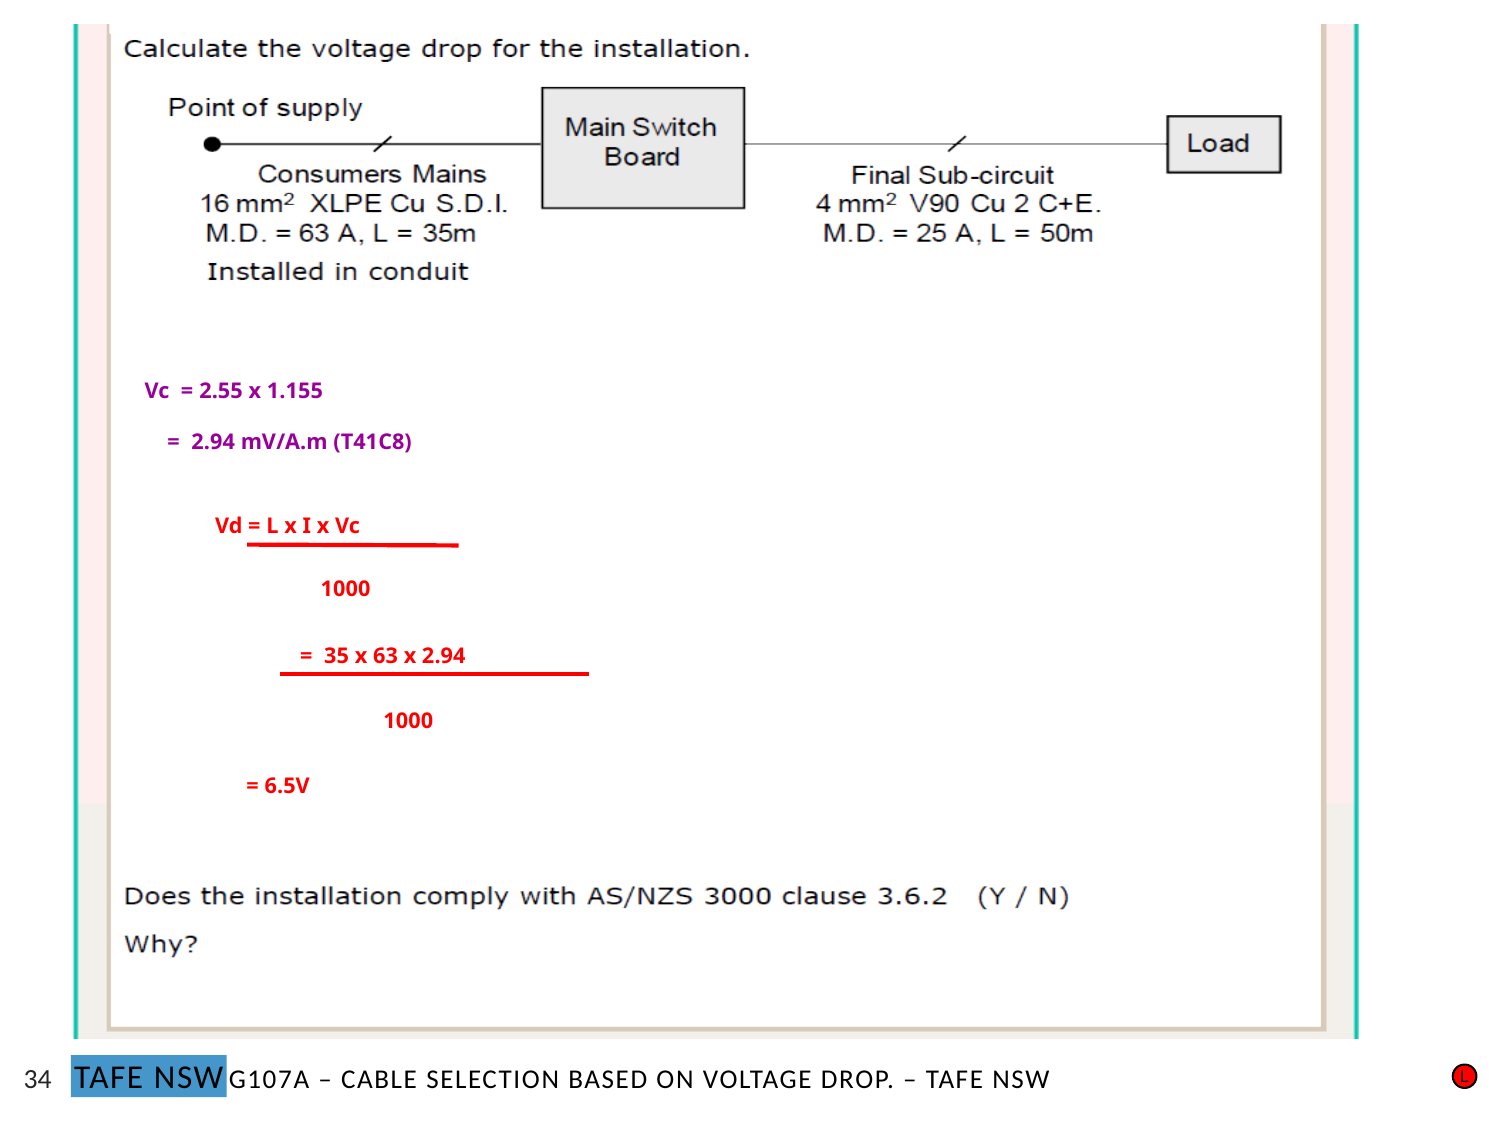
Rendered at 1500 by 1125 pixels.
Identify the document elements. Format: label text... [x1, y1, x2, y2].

text_box L [1452, 1064, 1477, 1088]
slide_number 34 [23, 1058, 95, 1094]
picture [52, 24, 1375, 1039]
